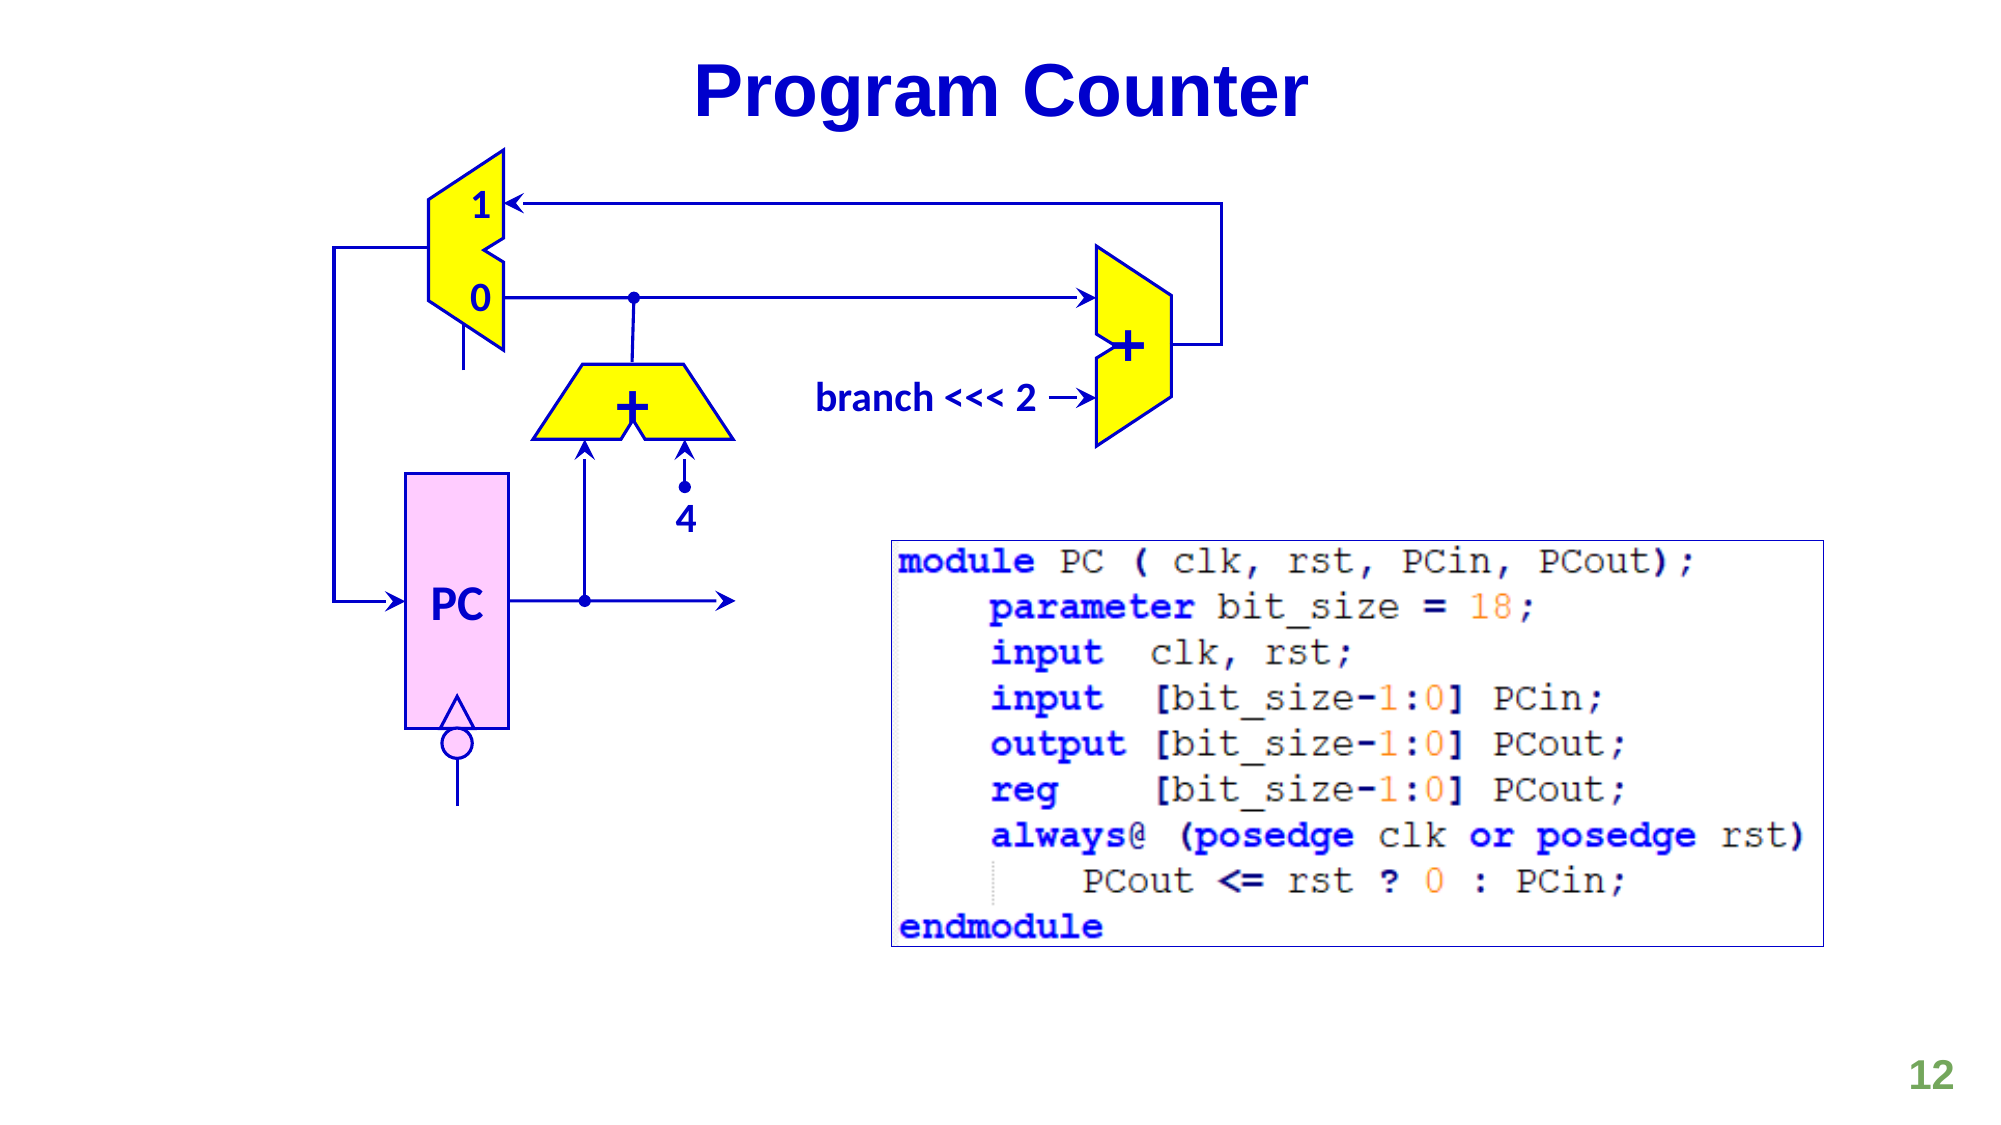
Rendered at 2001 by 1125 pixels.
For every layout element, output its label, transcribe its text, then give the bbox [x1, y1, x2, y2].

slide_number 12 [1520, 1042, 1971, 1103]
title Program Counter [33, 33, 1971, 150]
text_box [333, 149, 1222, 807]
picture [891, 540, 1824, 947]
